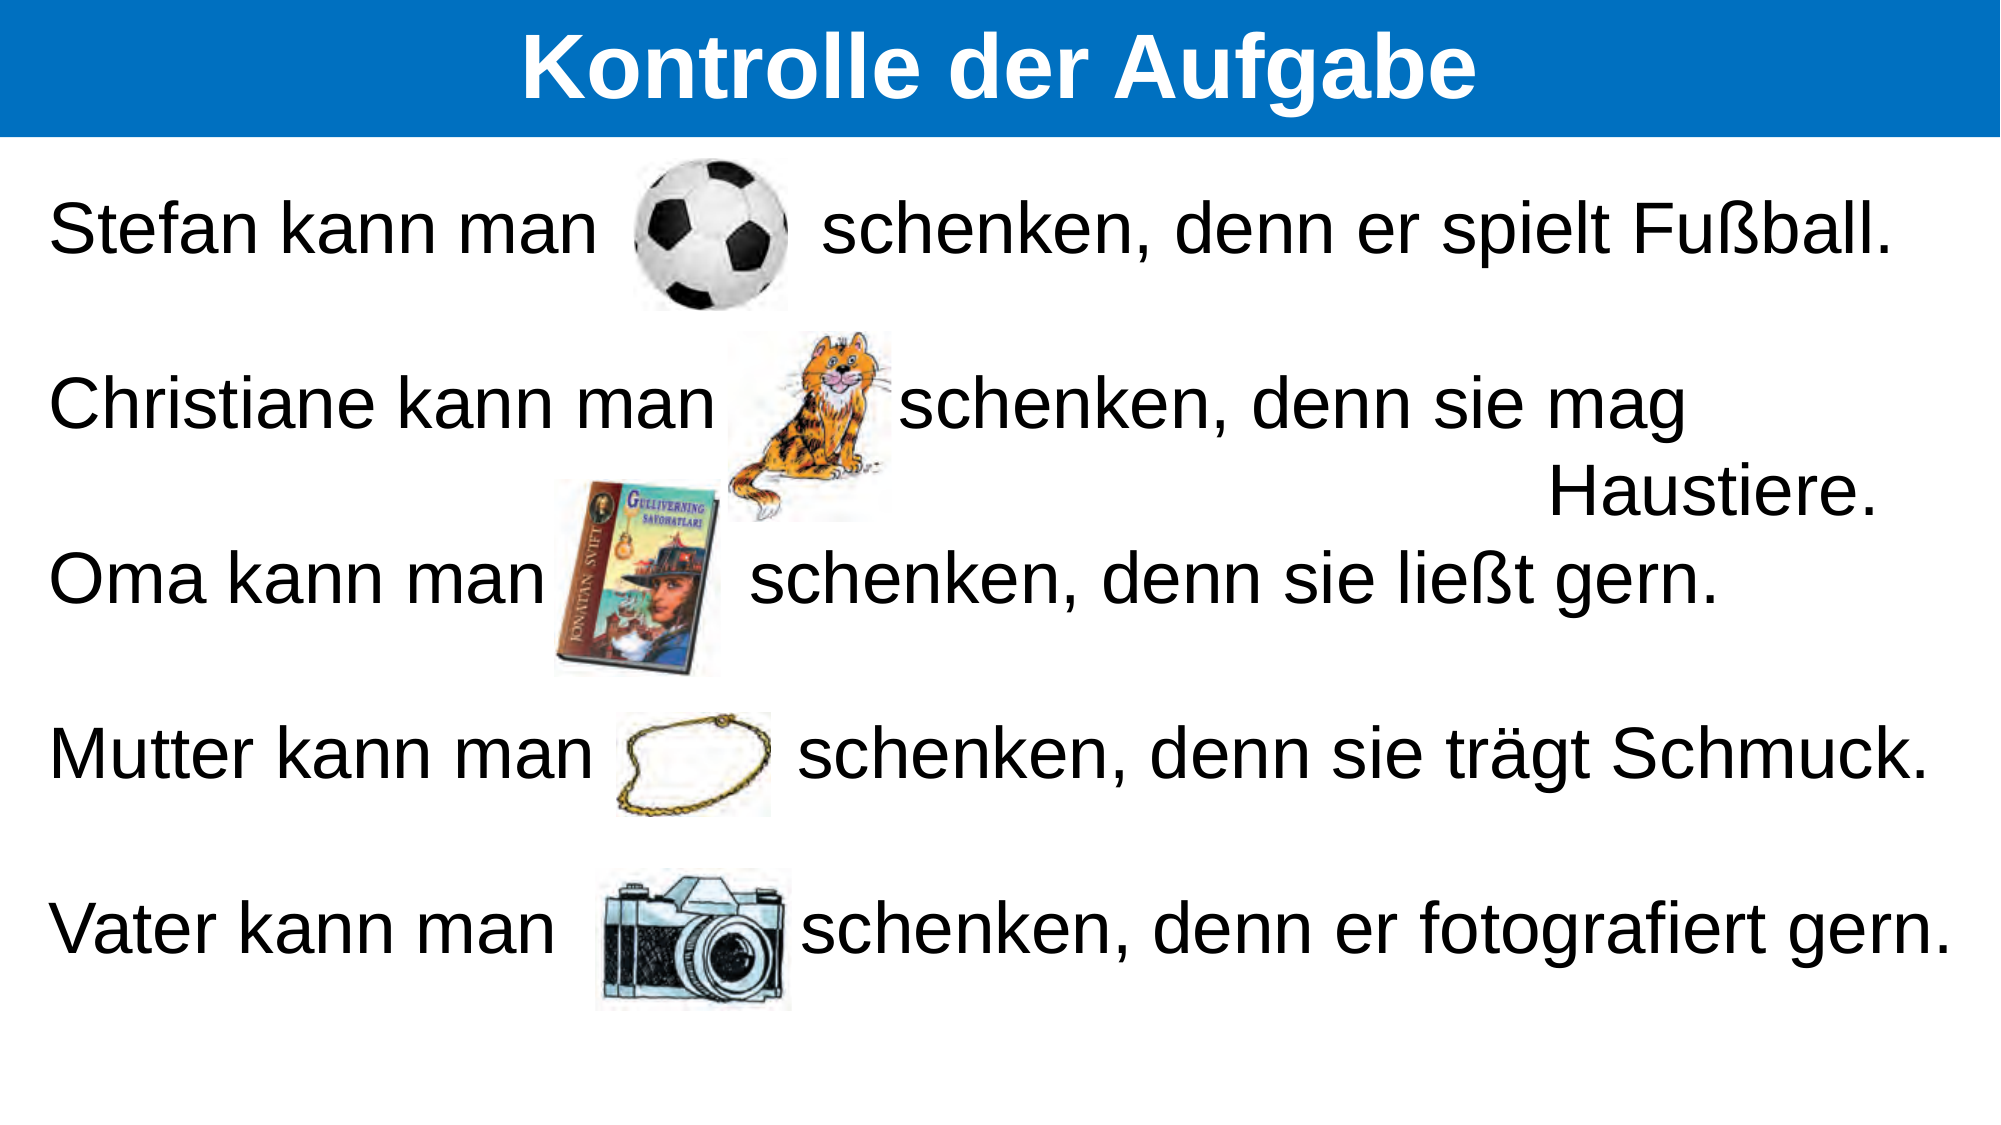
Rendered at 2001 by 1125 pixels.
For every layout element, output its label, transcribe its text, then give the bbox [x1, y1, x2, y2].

picture [727, 331, 892, 522]
picture [633, 157, 789, 311]
picture [616, 712, 771, 817]
text_box Stefan kann man schenken, denn er spielt Fußball. Christiane kann man schenken, denn sie mag Haustiere. Oma kann man schenken, denn sie ließt gern. Mutter kann man schenken, denn sie trägt Schmuck. Vater kann man schenken, denn er fotografiert gern. [34, 172, 1983, 976]
picture [553, 479, 721, 677]
title Kontrolle der Aufgabe [0, 0, 2000, 138]
picture [595, 868, 792, 1011]
